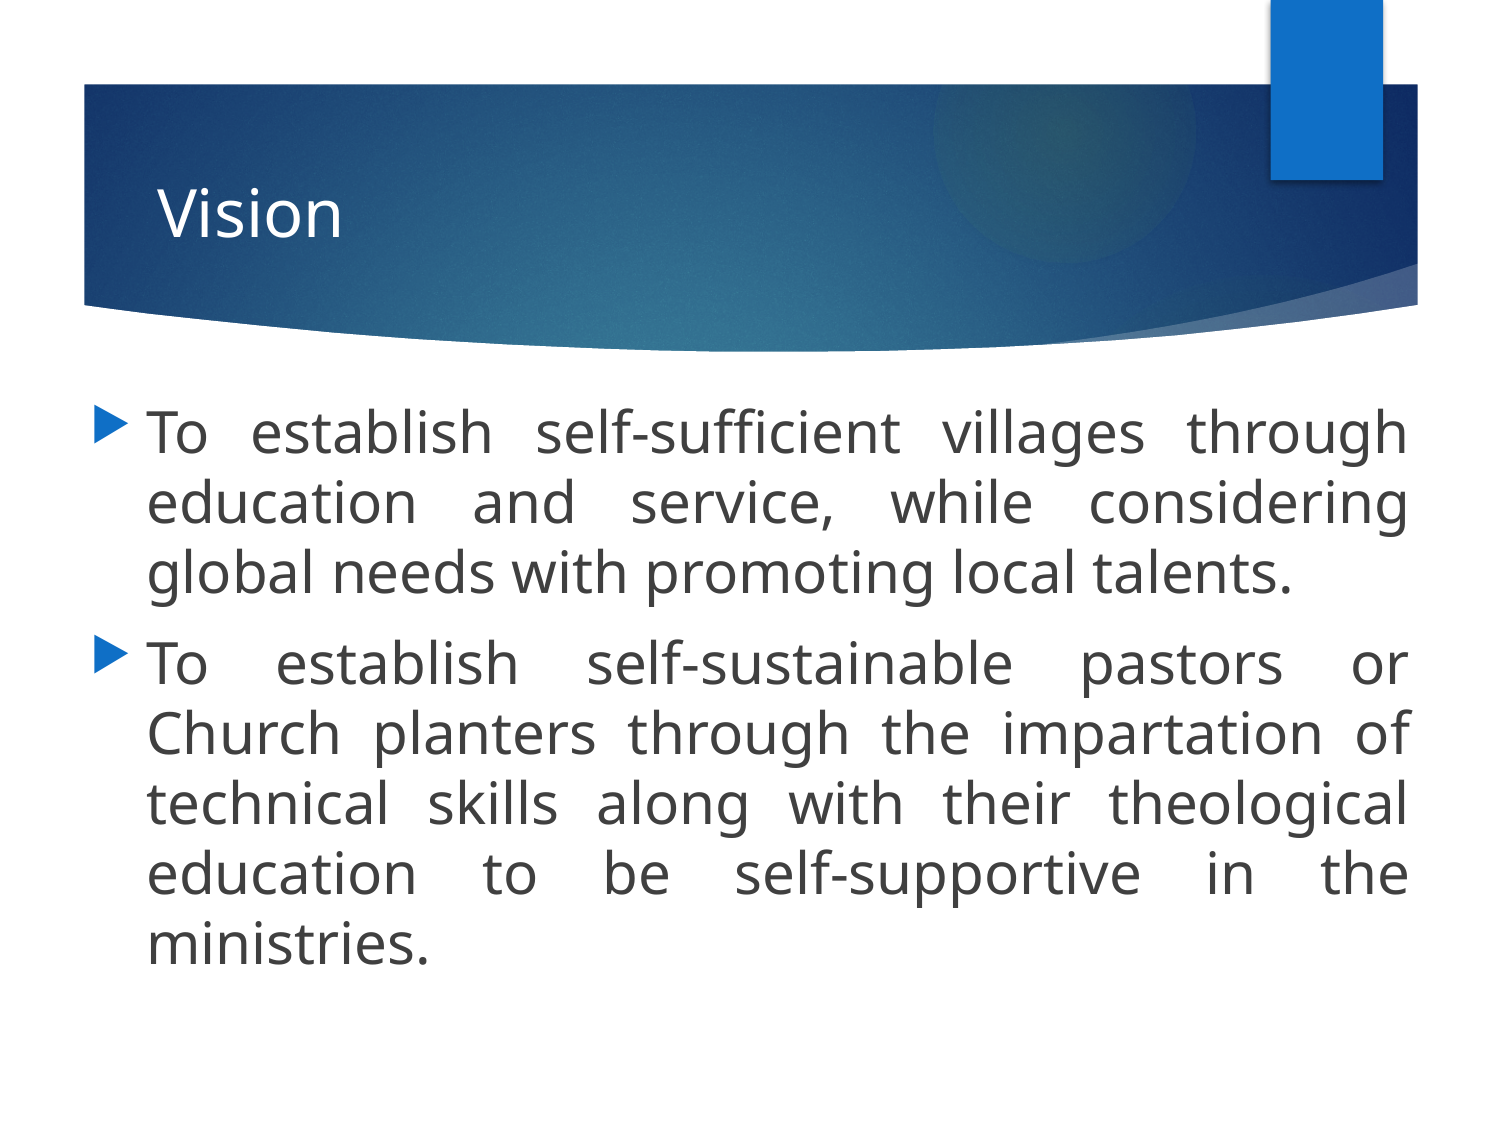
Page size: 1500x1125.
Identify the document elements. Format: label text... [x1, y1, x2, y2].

title Vision [142, 152, 1183, 269]
list To establish self-sufficient villages through education and service, while considering global needs with promoting local talents. To establish self-sustainable pastors or Church planters through the impartation of technical skills along with their theological education to be self-supportive in the ministries. [75, 387, 1425, 1038]
